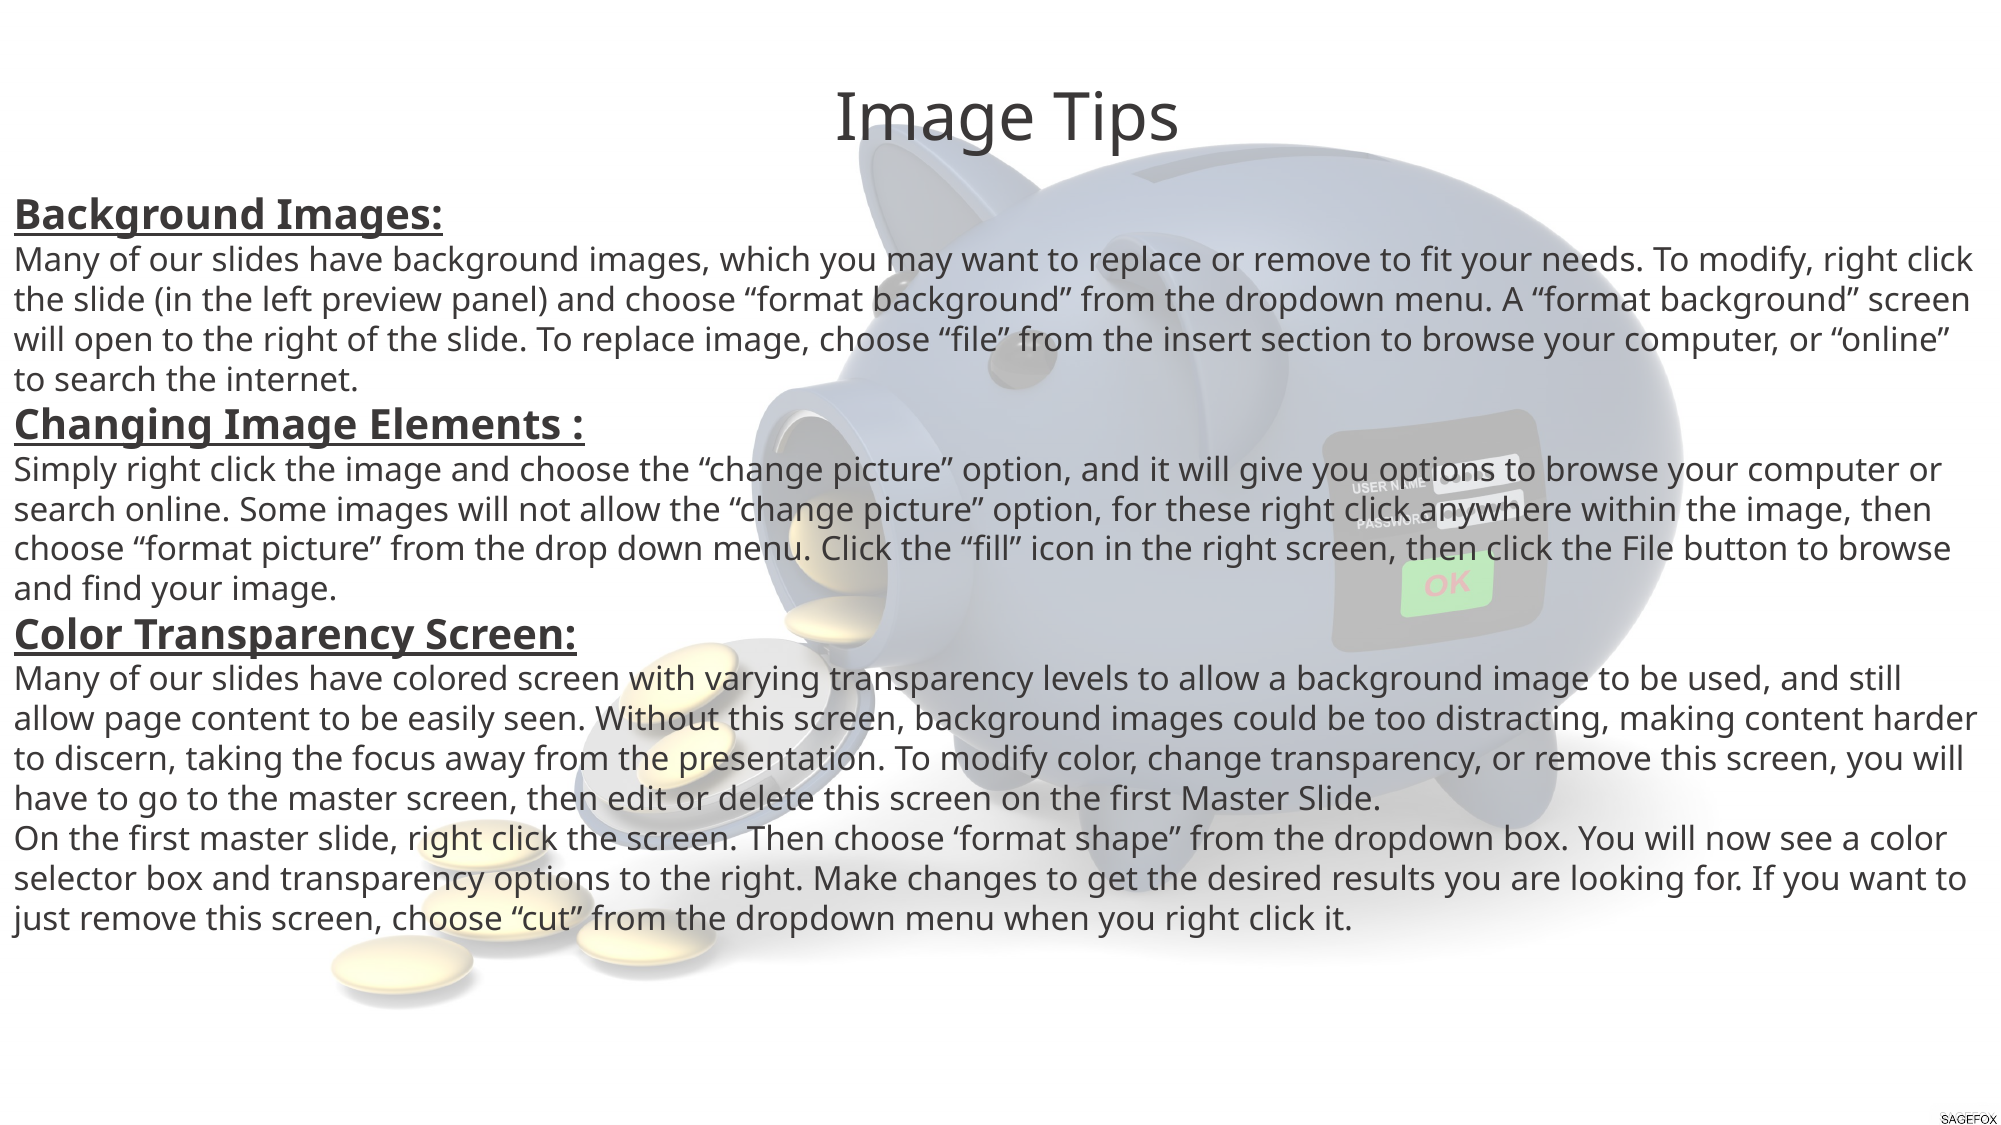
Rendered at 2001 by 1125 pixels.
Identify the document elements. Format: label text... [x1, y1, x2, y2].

title Image Tips [597, 59, 1420, 177]
text_box Background Images: Many of our slides have background images, which you may want to replace or remove to fit your needs. To modify, right click the slide (in the left preview panel) and choose “format background” from the dropdown menu. A “format background” screen will open to the right of the slide. To replace image, choose “file” from the insert section to browse your computer, or “online” to search the internet. Changing Image Elements : Simply right click the image and choose the “change picture” option, and it will give you options to browse your computer or search online. Some images will not allow the “change picture” option, for these right click anywhere within the image, then choose “format picture” from the drop down menu. Click the “fill” icon in the right screen, then click the File button to browse and find your image. Color Transparency Screen: Many of our slides have colored screen with varying transparency levels to allow a background image to be used, and still allow page content to be easily seen. Without this screen, background images could be too distracting, making content harder to discern, taking the focus away from the presentation. To modify color, change transparency, or remove this screen, you will have to go to the master screen, then edit or delete this screen on the first Master Slide. On the first master slide, right click the screen. Then choose ‘format shape” from the dropdown box. You will now see a color selector box and transparency options to the right. Make changes to get the desired results you are looking for. If you want to just remove this screen, choose “cut” from the dropdown menu when you right click it. [0, 0, 2000, 1125]
picture [1938, 1114, 1999, 1125]
